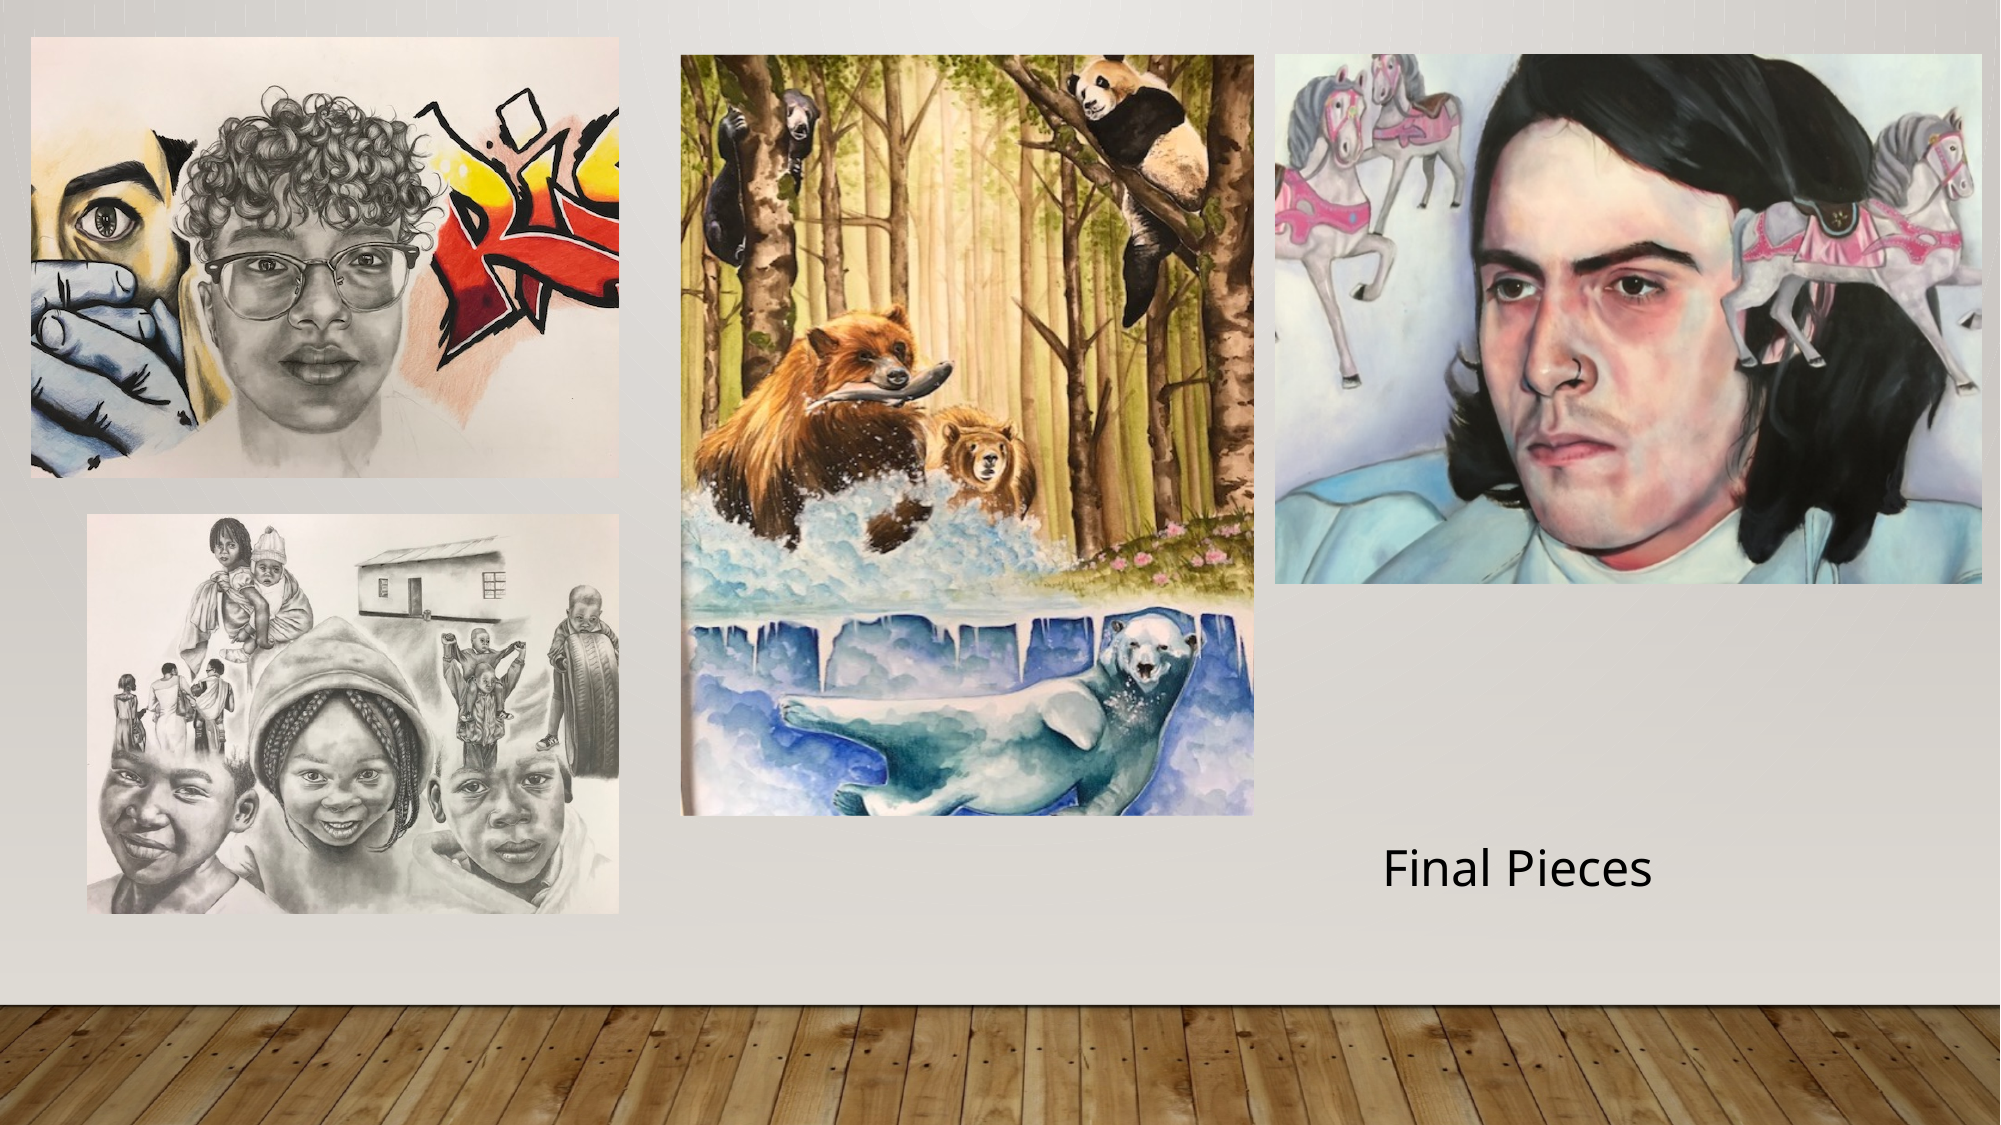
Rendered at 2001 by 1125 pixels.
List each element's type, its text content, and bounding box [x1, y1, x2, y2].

picture [30, 37, 1982, 914]
text_box Final Pieces [1367, 829, 1669, 904]
picture [0, 1005, 2000, 1125]
